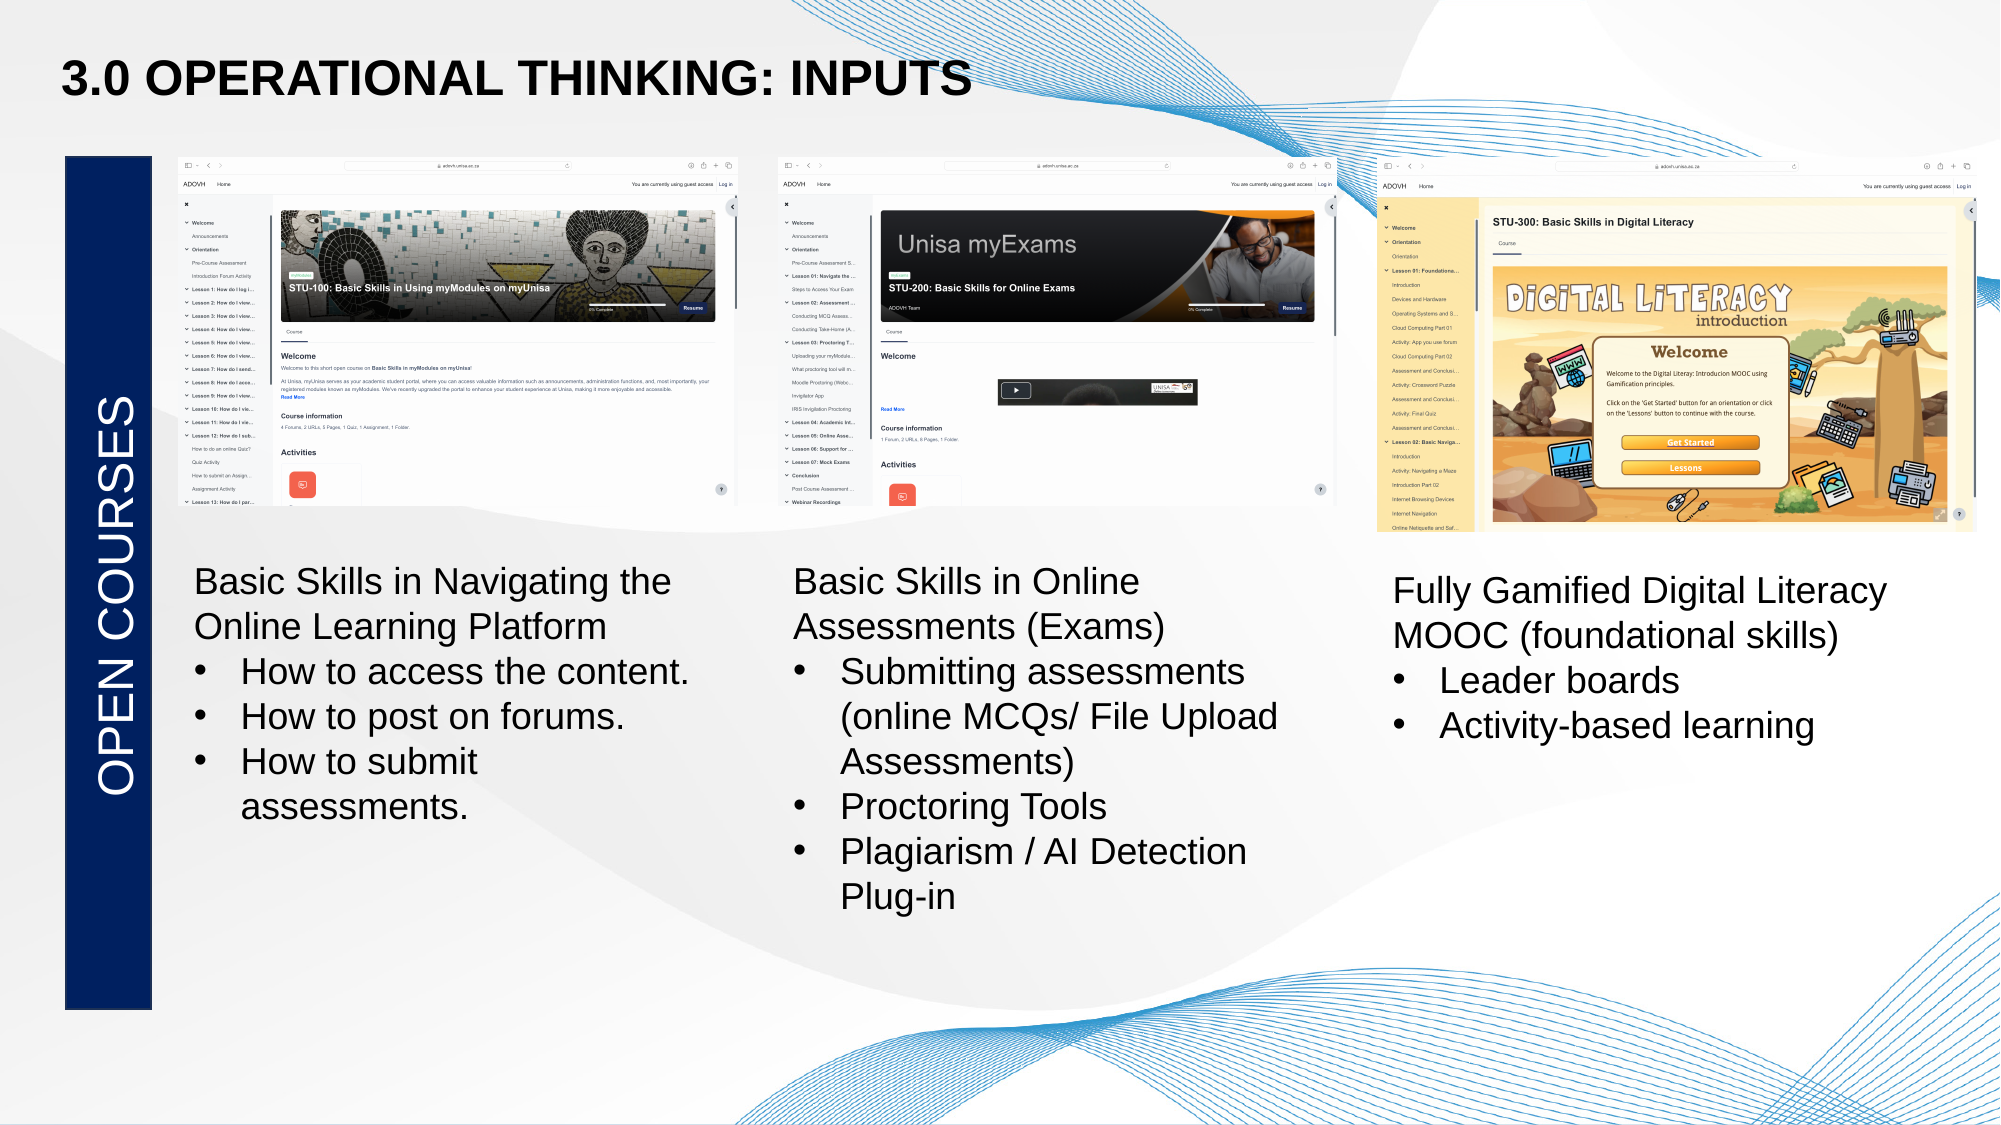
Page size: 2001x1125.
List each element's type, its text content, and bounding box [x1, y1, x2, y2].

text_box Fully Gamified Digital Literacy MOOC (foundational skills) Leader boards Activity-based learning [1377, 558, 1912, 799]
text_box [65, 156, 152, 1010]
text_box 3.0 OPERATIONAL THINKING: INPUTS [46, 37, 1592, 113]
text_box Basic Skills in Navigating the Online Learning Platform How to access the content. How to post on forums. How to submit assessments. [178, 549, 713, 835]
text_box OPEN COURSES [75, 244, 151, 949]
picture [0, 0, 2000, 1125]
text_box Basic Skills in Online Assessments (Exams) Submitting assessments (online MCQs/ File Upload Assessments) Proctoring Tools Plagiarism / AI Detection Plug-in [778, 549, 1313, 925]
